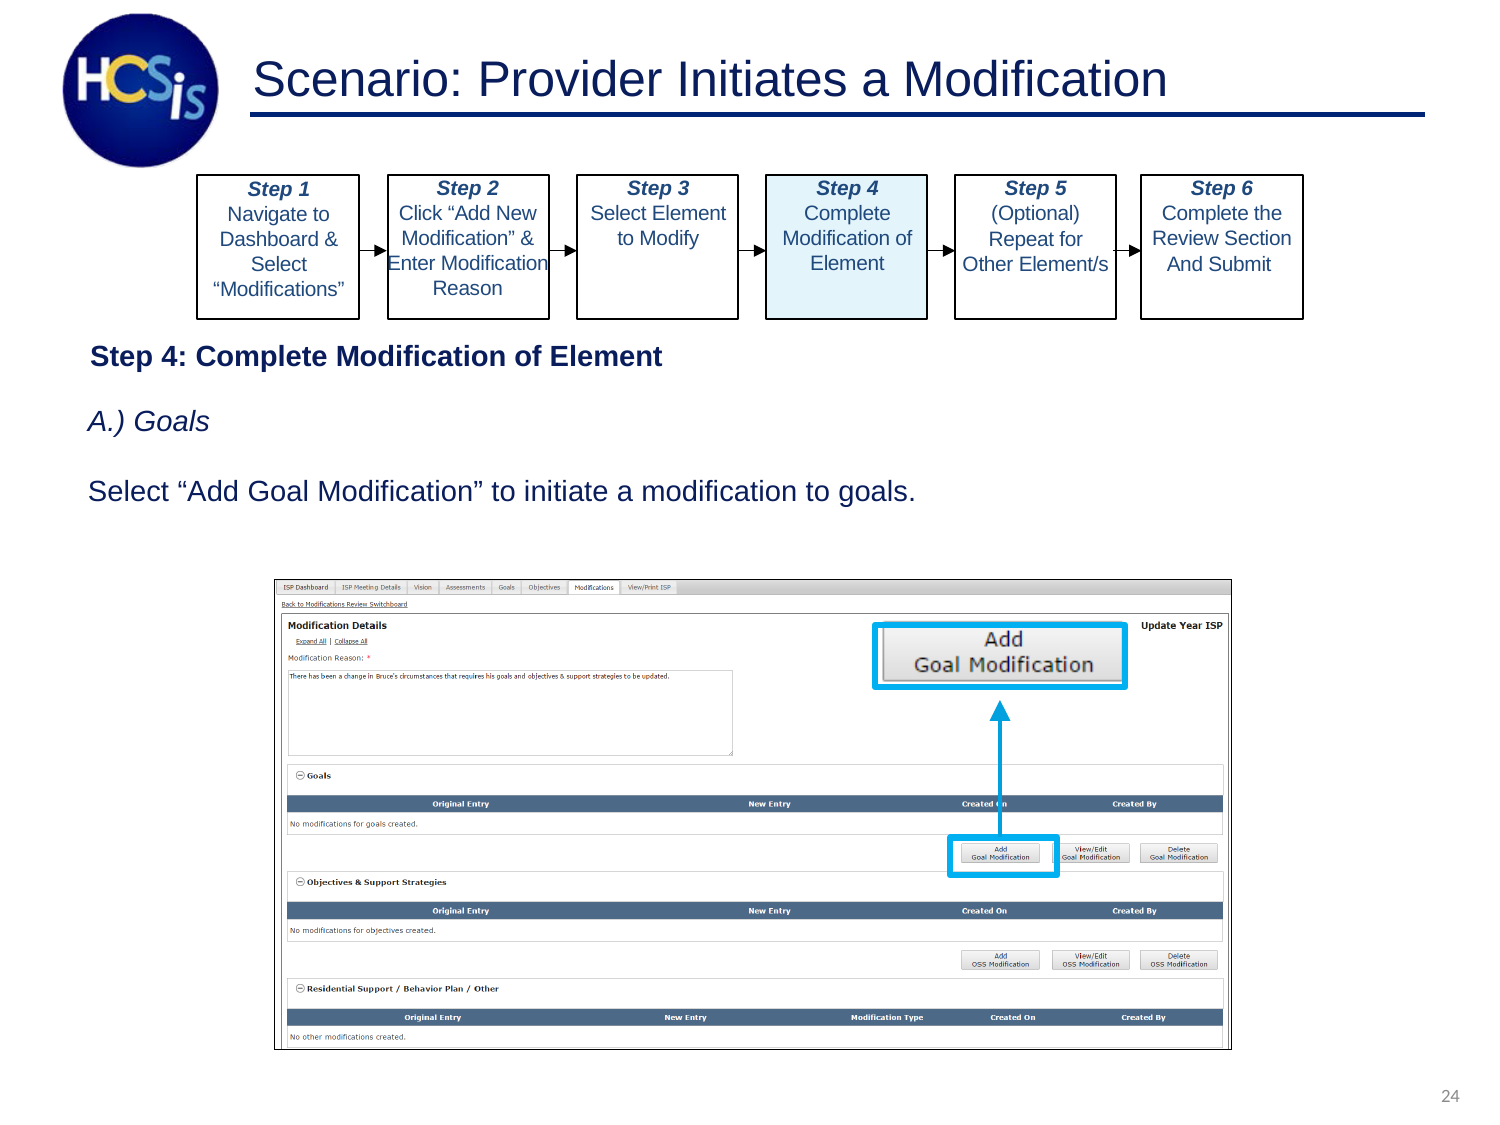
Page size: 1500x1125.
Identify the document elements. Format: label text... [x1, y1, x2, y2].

text_box Step 4: Complete Modification of Element A.) Goals Select “Add Goal Modification” to initiate a modification to goals. [87, 337, 1392, 538]
slide_number 24 [1137, 1064, 1475, 1125]
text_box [197, 174, 1303, 327]
title Scenario: Provider Initiates a Modification [88, 45, 1412, 234]
picture [62, 13, 220, 169]
picture [274, 579, 1232, 1050]
